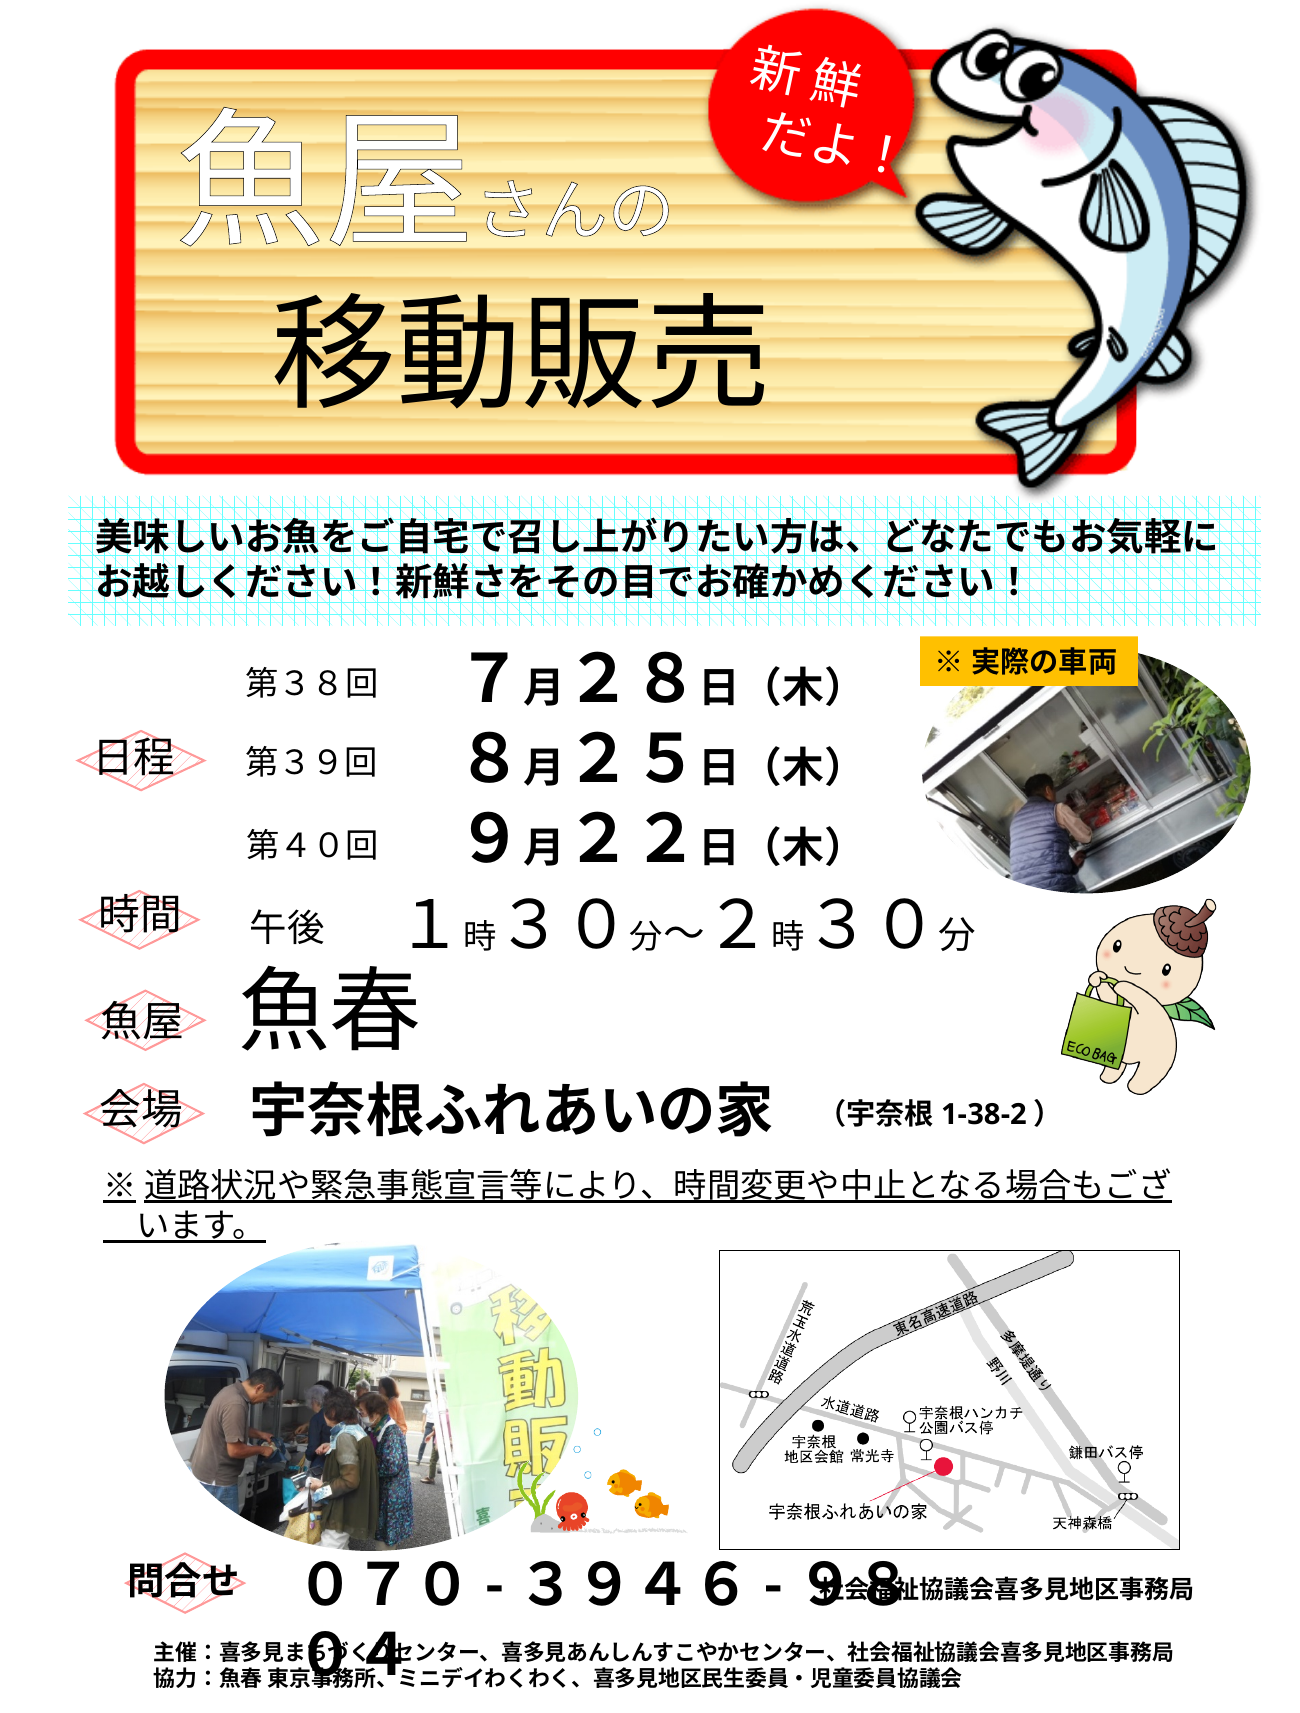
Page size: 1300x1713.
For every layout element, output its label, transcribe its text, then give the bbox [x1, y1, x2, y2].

text_box 主催：喜多見まちづくりセンター、喜多見あんしんすこやかセンター、社会福祉協議会喜多見地区事務局 協力：魚春 東京事務所、ミニデイわくわく、喜多見地区民生委員・児童委員協議会 [138, 1620, 1224, 1699]
picture [164, 1240, 688, 1551]
text_box ※実際の車両 [982, 636, 1138, 646]
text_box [68, 495, 1261, 626]
picture [718, 1250, 1180, 1540]
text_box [112, 1540, 1218, 1626]
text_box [80, 874, 1110, 968]
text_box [77, 628, 982, 987]
text_box ※道路状況や緊急事態宣言等により、時間変更や中止となる場合もござ います。 [88, 1157, 1196, 1252]
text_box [84, 1065, 1098, 1152]
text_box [86, 987, 449, 1065]
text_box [103, 0, 1268, 503]
picture [1058, 895, 1218, 1098]
picture [982, 646, 1251, 894]
